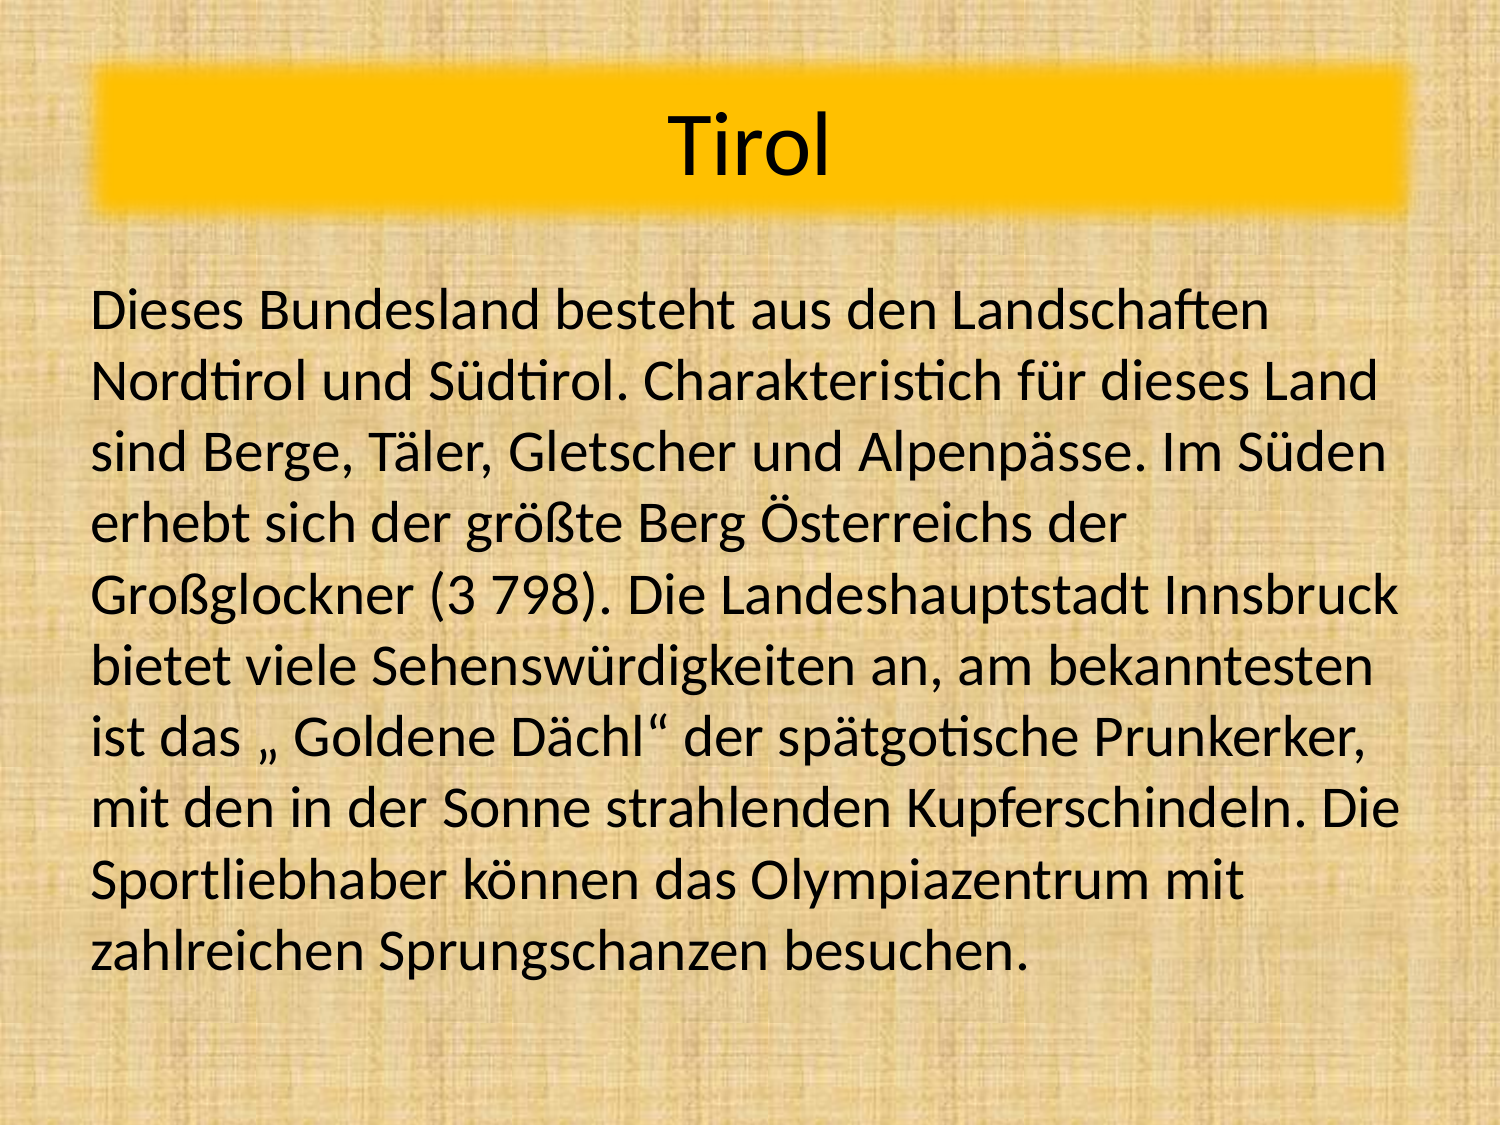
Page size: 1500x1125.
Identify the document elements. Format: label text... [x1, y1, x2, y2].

picture [0, 0, 1500, 1125]
list Dieses Bundesland besteht aus den Landschaften Nordtirol und Südtirol. Charakteristich für dieses Land sind Berge, Täler, Gletscher und Alpenpässe. Im Süden erhebt sich der größte Berg Österreichs der Großglockner (3 798). Die Landeshauptstadt Innsbruck bietet viele Sehenswürdigkeiten an, am bekanntesten ist das „ Goldene Dächl“ der spätgotische Prunkerker, mit den in der Sonne strahlenden Kupferschindeln. Die Sportliebhaber können das Olympiazentrum mit zahlreichen Sprungschanzen besuchen. [75, 262, 1425, 1005]
text_box Tirol [104, 75, 1398, 204]
